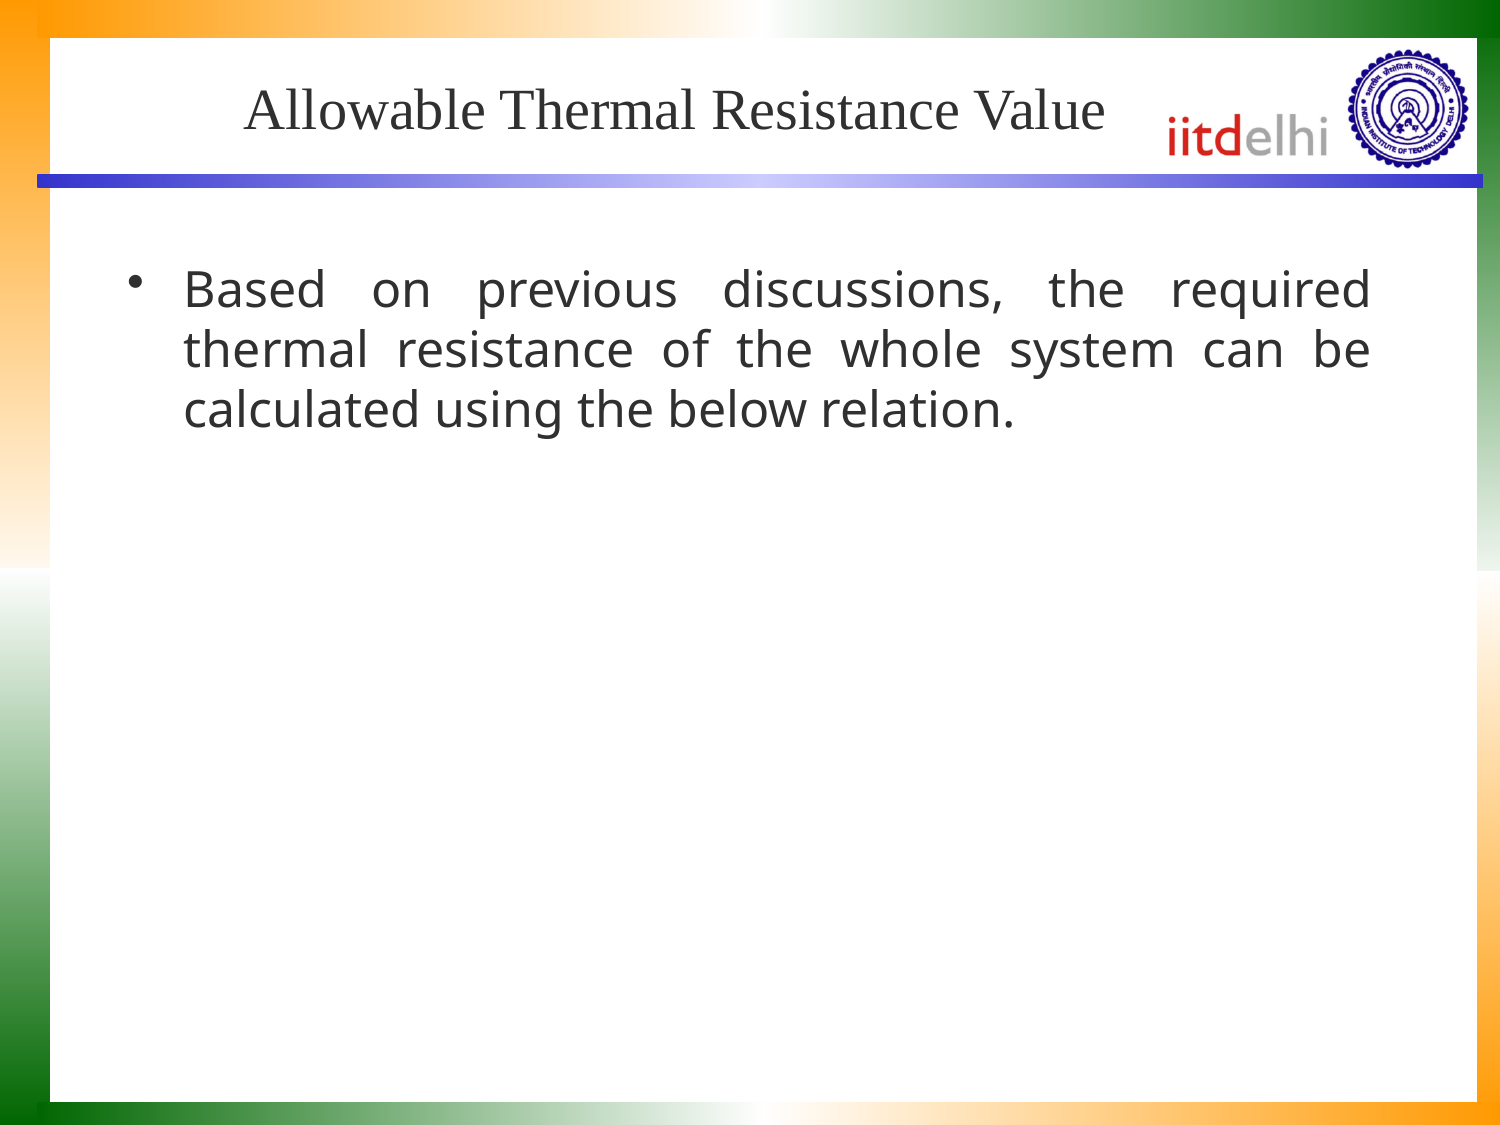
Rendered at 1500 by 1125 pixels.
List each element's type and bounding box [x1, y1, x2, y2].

text_box [0, 0, 1500, 1125]
